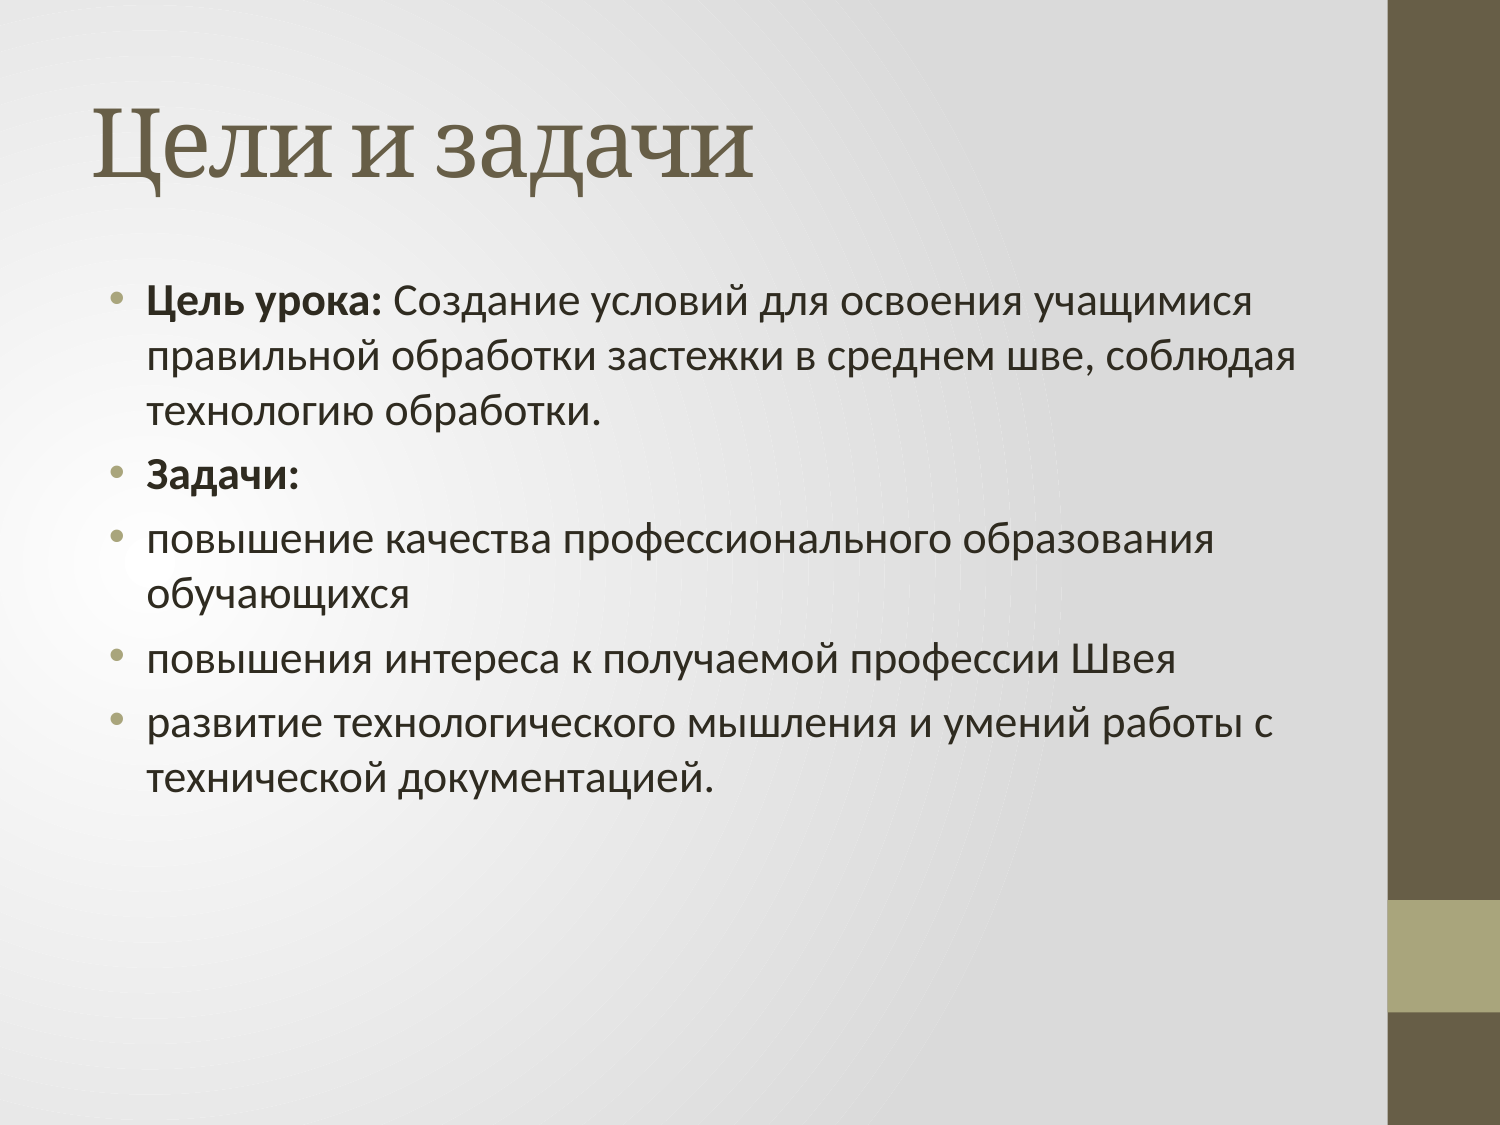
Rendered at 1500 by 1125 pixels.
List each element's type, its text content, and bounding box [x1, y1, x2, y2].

title Цели и задачи [75, 45, 1325, 233]
list Цель урока: Создание условий для освоения учащимися правильной обработки застежки в среднем шве, соблюдая технологию обработки. Задачи: повышение качества профессионального образования обучающихся повышения интереса к получаемой профессии Швея развитие технологического мышления и умений работы с технической документацией. [75, 262, 1325, 1050]
